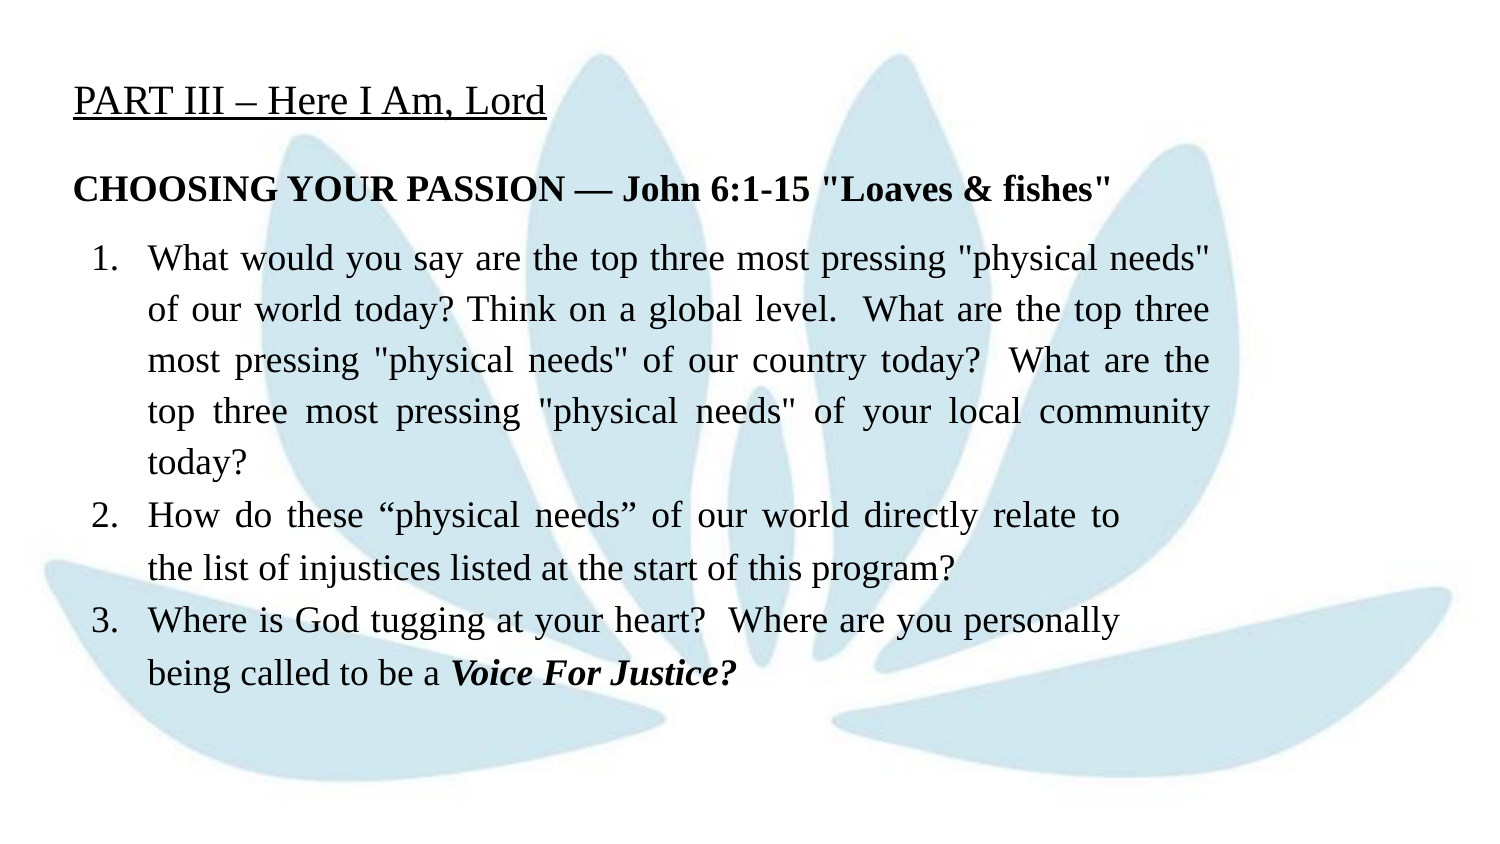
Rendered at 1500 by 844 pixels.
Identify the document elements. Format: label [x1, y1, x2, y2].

picture [26, 33, 1474, 811]
